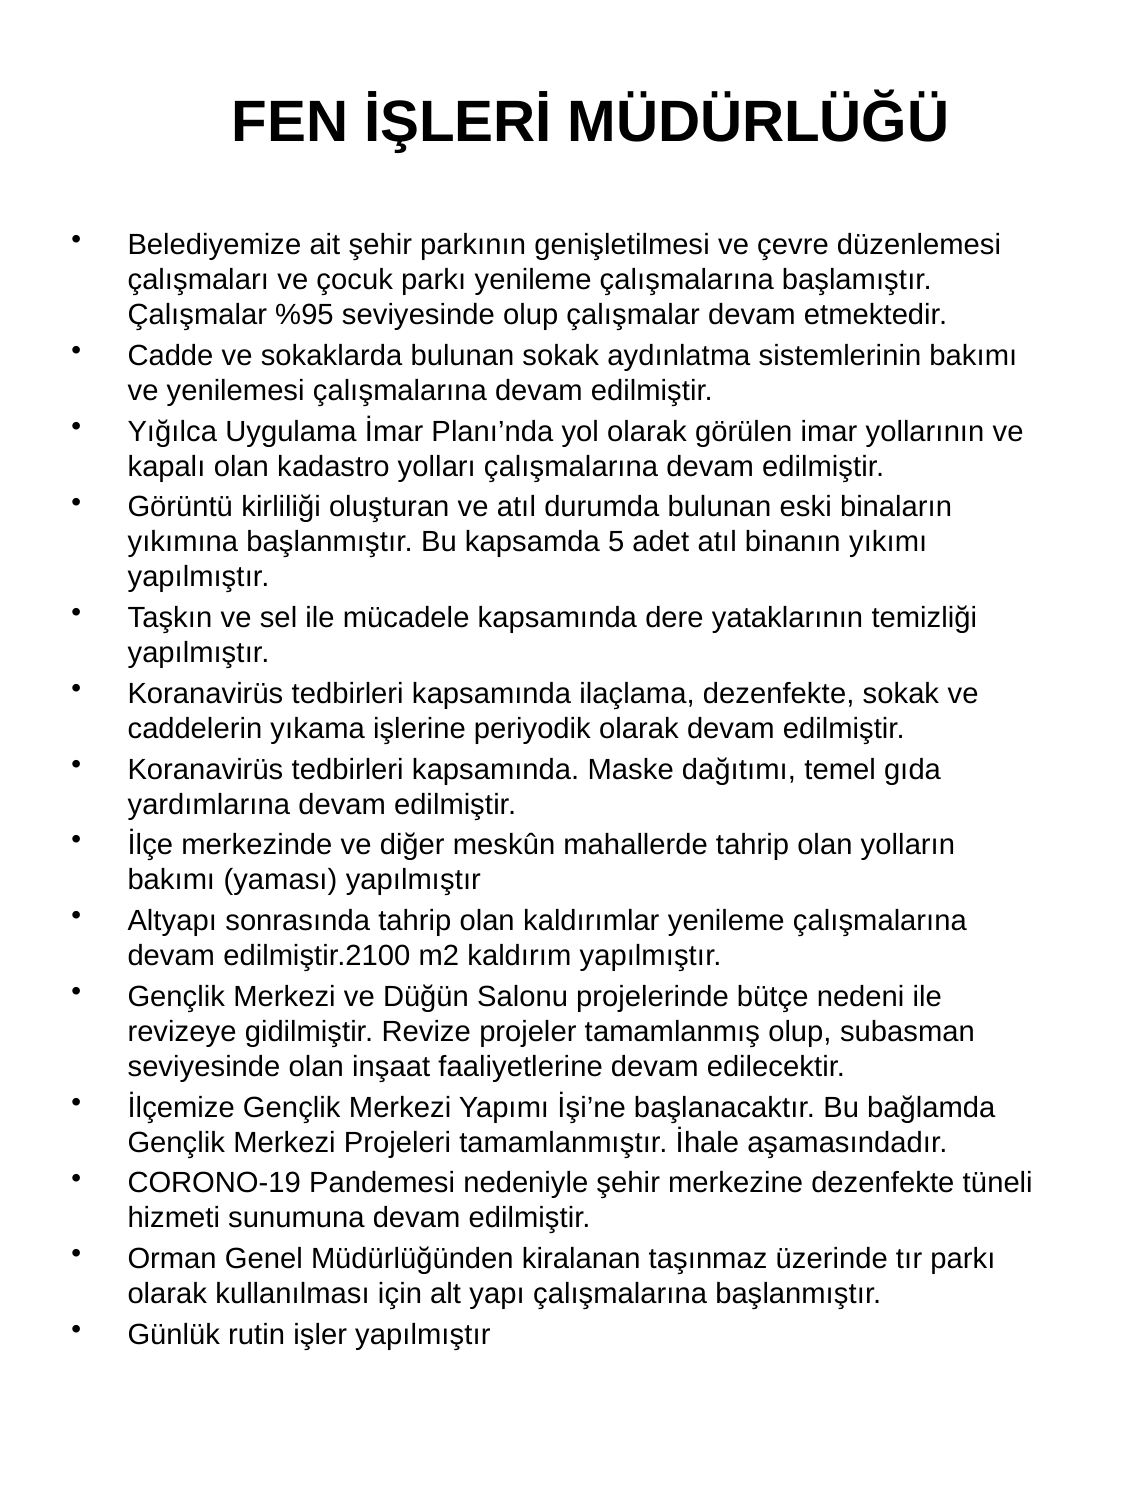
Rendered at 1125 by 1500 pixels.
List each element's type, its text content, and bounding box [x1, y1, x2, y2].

title FEN İŞLERİ MÜDÜRLÜĞÜ [56, 64, 1125, 173]
list Belediyemize ait şehir parkının genişletilmesi ve çevre düzenlemesi çalışmaları ve çocuk parkı yenileme çalışmalarına başlamıştır. Çalışmalar %95 seviyesinde olup çalışmalar devam etmektedir. Cadde ve sokaklarda bulunan sokak aydınlatma sistemlerinin bakımı ve yenilemesi çalışmalarına devam edilmiştir. Yığılca Uygulama İmar Planı’nda yol olarak görülen imar yollarının ve kapalı olan kadastro yolları çalışmalarına devam edilmiştir. Görüntü kirliliği oluşturan ve atıl durumda bulunan eski binaların yıkımına başlanmıştır. Bu kapsamda 5 adet atıl binanın yıkımı yapılmıştır. Taşkın ve sel ile mücadele kapsamında dere yataklarının temizliği yapılmıştır. Koranavirüs tedbirleri kapsamında ilaçlama, dezenfekte, sokak ve caddelerin yıkama işlerine periyodik olarak devam edilmiştir. Koranavirüs tedbirleri kapsamında. Maske dağıtımı, temel gıda yardımlarına devam edilmiştir. İlçe merkezinde ve diğer meskûn mahallerde tahrip olan yolların bakımı (yaması) yapılmıştır Altyapı sonrasında tahrip olan kaldırımlar yenileme çalışmalarına devam edilmiştir.2100 m2 kaldırım yapılmıştır. Gençlik Merkezi ve Düğün Salonu projelerinde bütçe nedeni ile revizeye gidilmiştir. Revize projeler tamamlanmış olup, subasman seviyesinde olan inşaat faaliyetlerine devam edilecektir. İlçemize Gençlik Merkezi Yapımı İşi’ne başlanacaktır. Bu bağlamda Gençlik Merkezi Projeleri tamamlanmıştır. İhale aşamasındadır. CORONO-19 Pandemesi nedeniyle şehir merkezine dezenfekte tüneli hizmeti sunumuna devam edilmiştir. Orman Genel Müdürlüğünden kiralanan taşınmaz üzerinde tır parkı olarak kullanılması için alt yapı çalışmalarına başlanmıştır. Günlük rutin işler yapılmıştır [55, 171, 1068, 1388]
